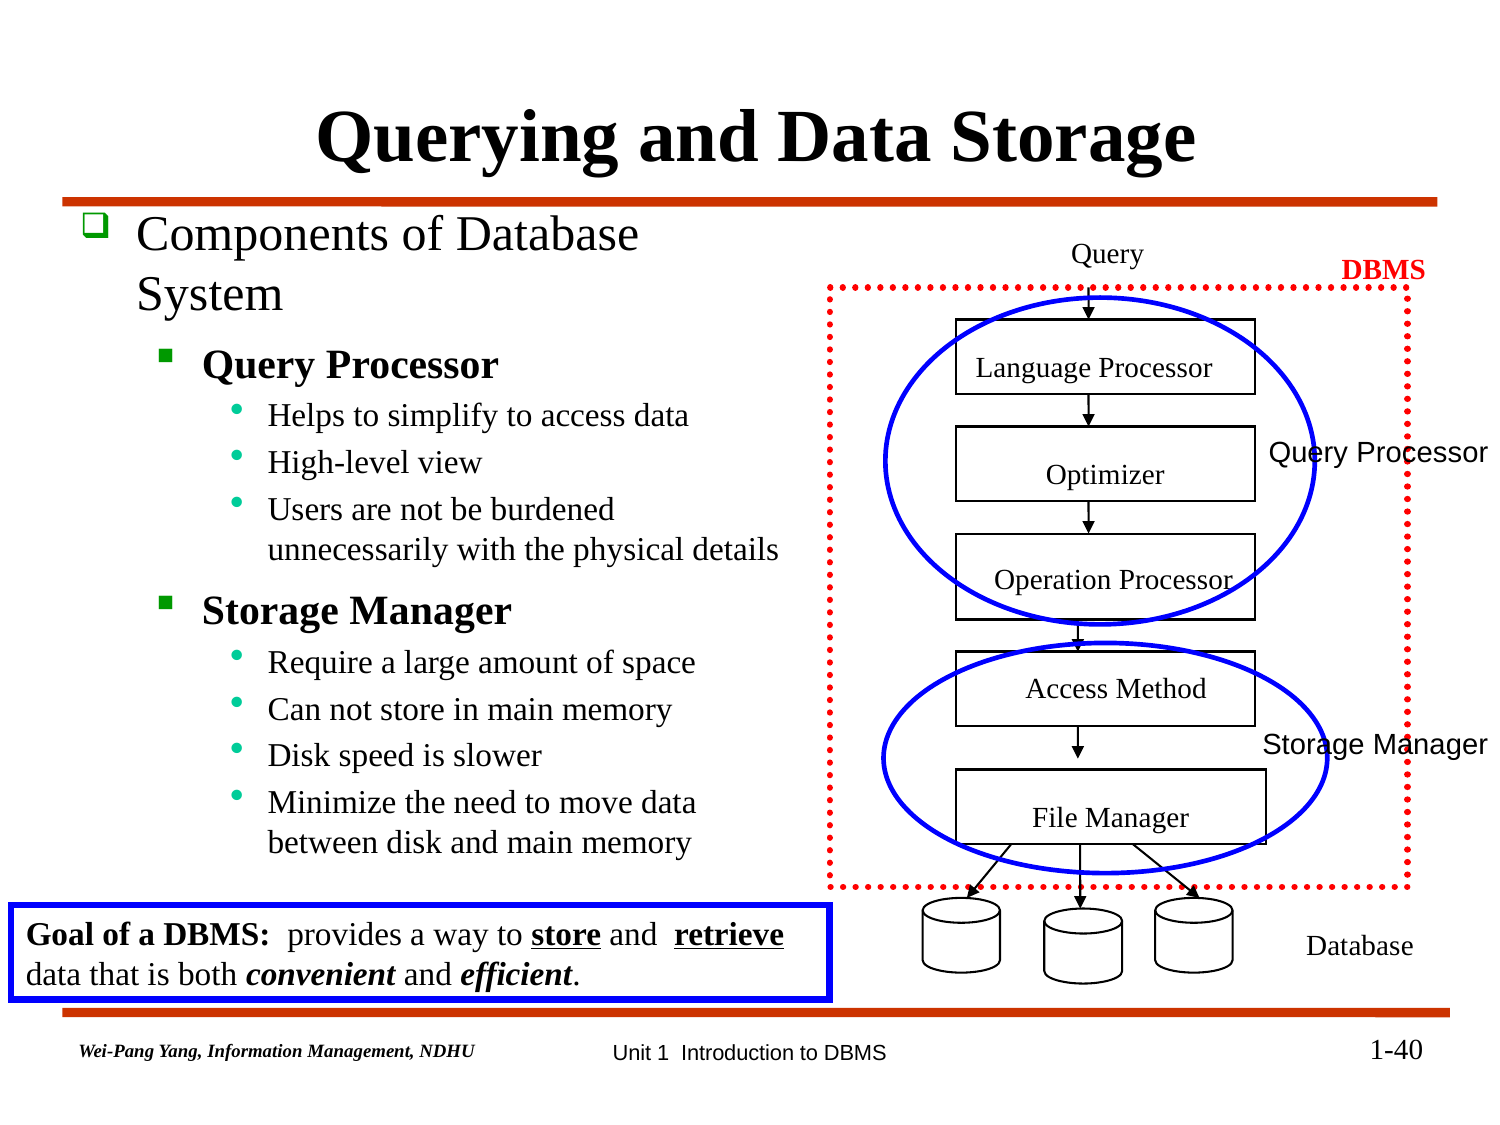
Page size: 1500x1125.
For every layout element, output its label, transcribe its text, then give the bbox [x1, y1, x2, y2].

title Querying and Data Storage [137, 62, 1375, 200]
list Components of Database System Query Processor Helps to simplify to access data High-level view Users are not be burdened unnecessarily with the physical details Storage Manager Require a large amount of space Can not store in main memory Disk speed is slower Minimize the need to move data between disk and main memory [64, 192, 808, 905]
text_box Goal of a DBMS: provides a way to store and retrieve data that is both convenient and efficient. [10, 905, 830, 1000]
text_box Storage Manager [1477, 717, 1500, 768]
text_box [829, 226, 1473, 984]
text_box Query Processor [1477, 426, 1500, 476]
slide_number 1-40 [963, 1023, 1439, 1099]
